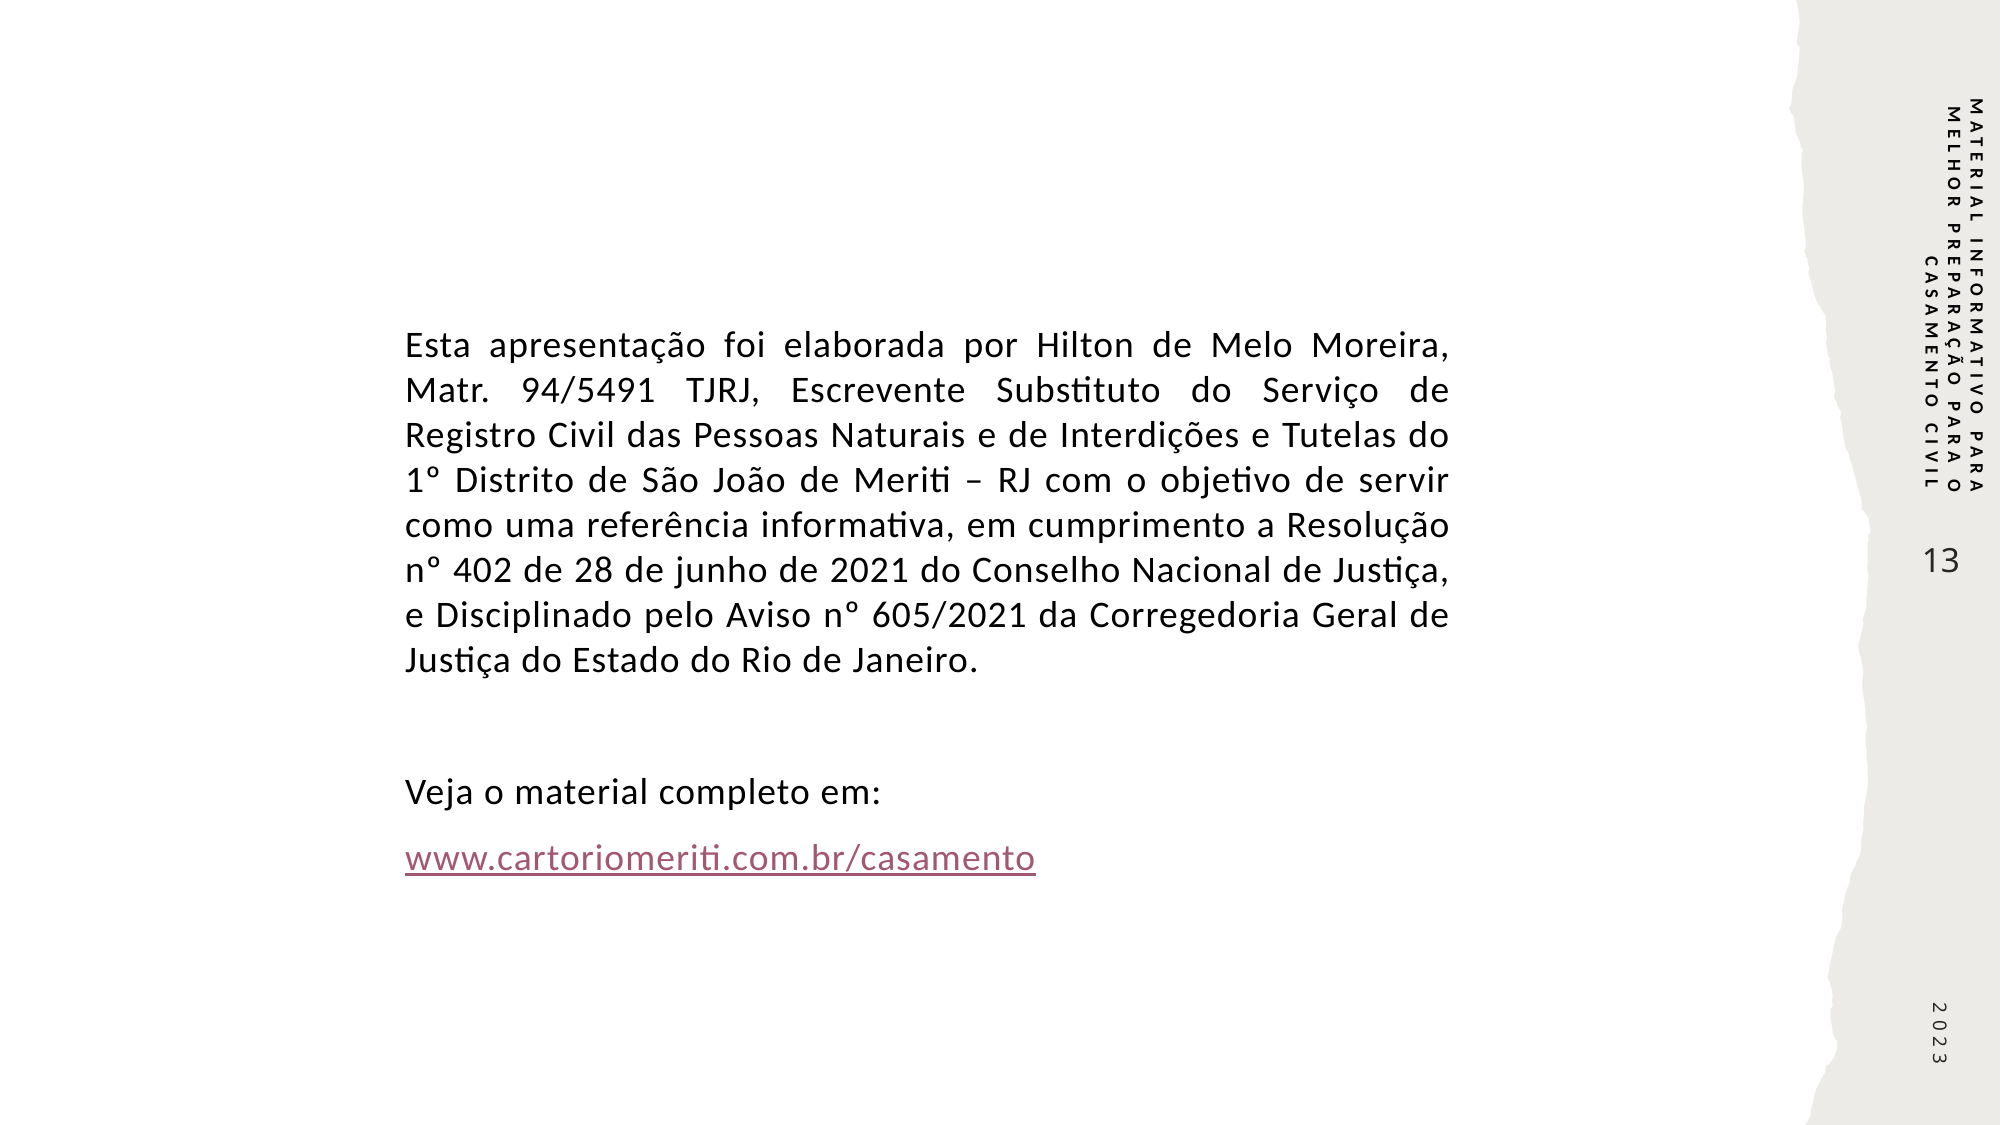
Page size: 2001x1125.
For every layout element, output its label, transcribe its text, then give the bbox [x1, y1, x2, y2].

slide_number 2023 [1910, 645, 1971, 1080]
picture [1789, 0, 2000, 1125]
list Esta apresentação foi elaborada por Hilton de Melo Moreira, Matr. 94/5491 TJRJ, Escrevente Substituto do Serviço de Registro Civil das Pessoas Naturais e de Interdições e Tutelas do 1º Distrito de São João de Meriti – RJ com o objetivo de servir como uma referência informativa, em cumprimento a Resolução nº 402 de 28 de junho de 2021 do Conselho Nacional de Justiça, e Disciplinado pelo Aviso nº 605/2021 da Corregedoria Geral de Justiça do Estado do Rio de Janeiro. Veja o material completo em: www.cartoriomeriti.com.br/casamento [390, 312, 1468, 978]
text_box Material Informativo para melhor preparação para o casamento civil [1936, 58, 1997, 514]
slide_number 13 [1896, 514, 1986, 610]
